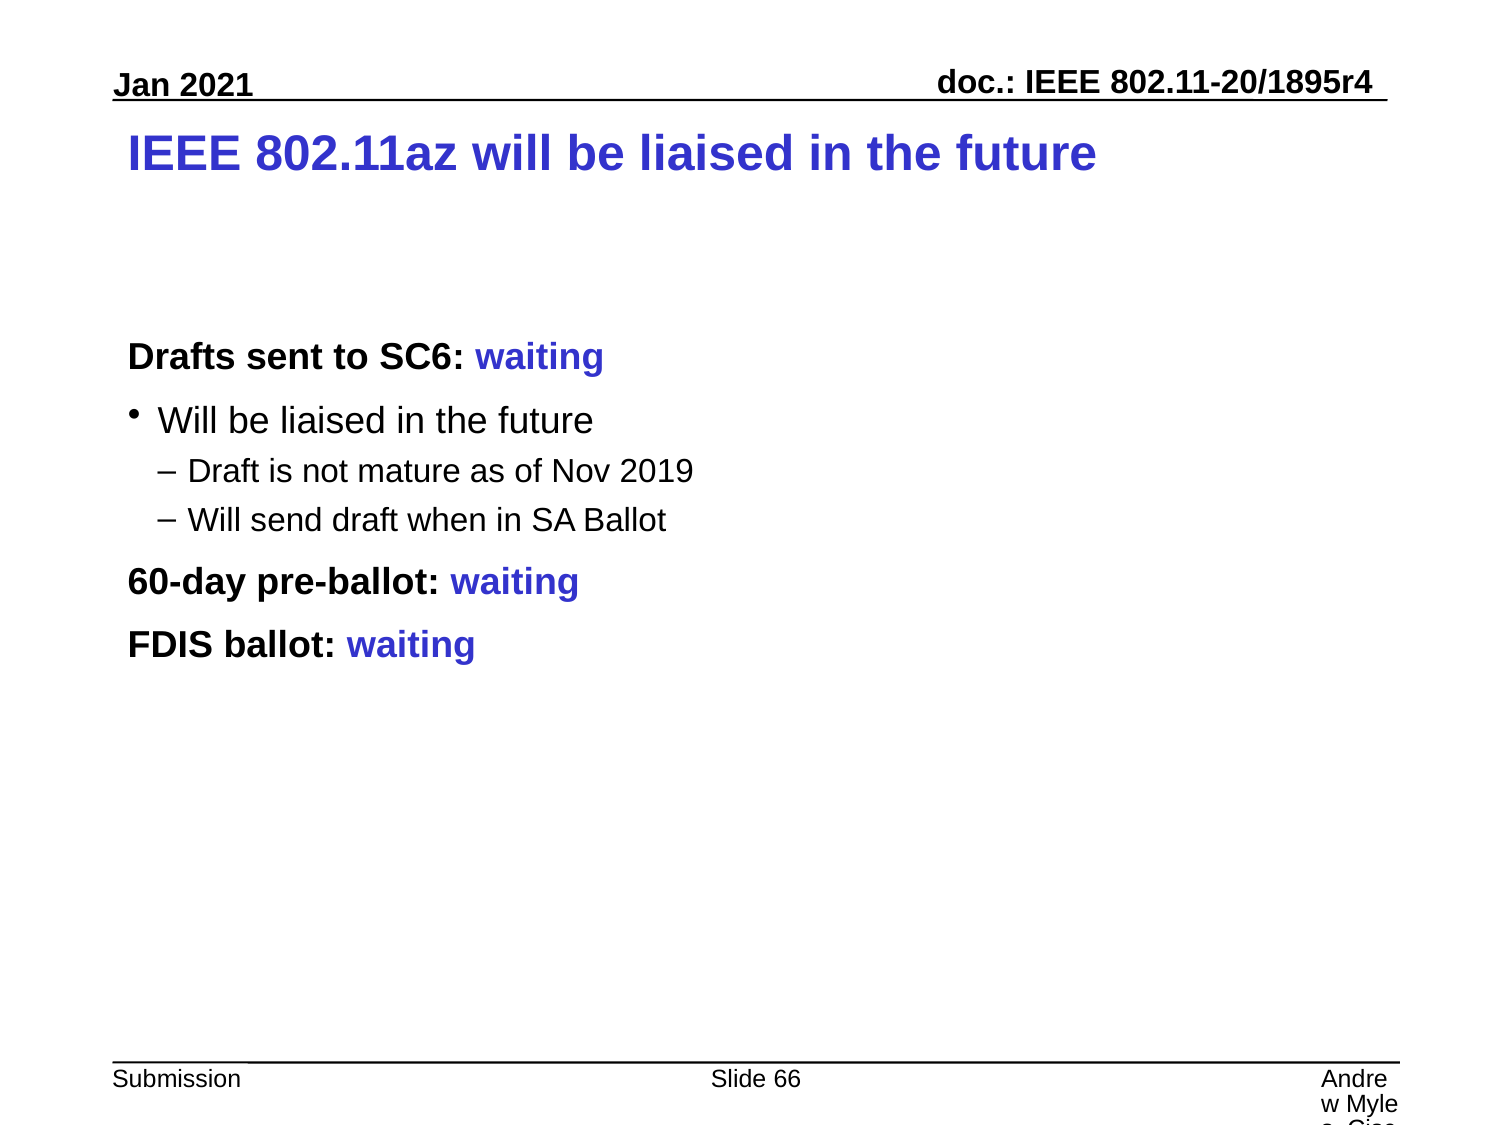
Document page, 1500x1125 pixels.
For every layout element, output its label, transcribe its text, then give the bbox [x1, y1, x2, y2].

list Drafts sent to SC6: waiting Will be liaised in the future Draft is not mature as of Nov 2019 Will send draft when in SA Ballot 60-day pre-ballot: waiting FDIS ballot: waiting [112, 324, 1388, 1000]
slide_number Slide 66 [709, 1061, 803, 1093]
footer Andrew Myles, Cisco [1320, 1061, 1402, 1093]
title IEEE 802.11az will be liaised in the future [112, 112, 1388, 288]
